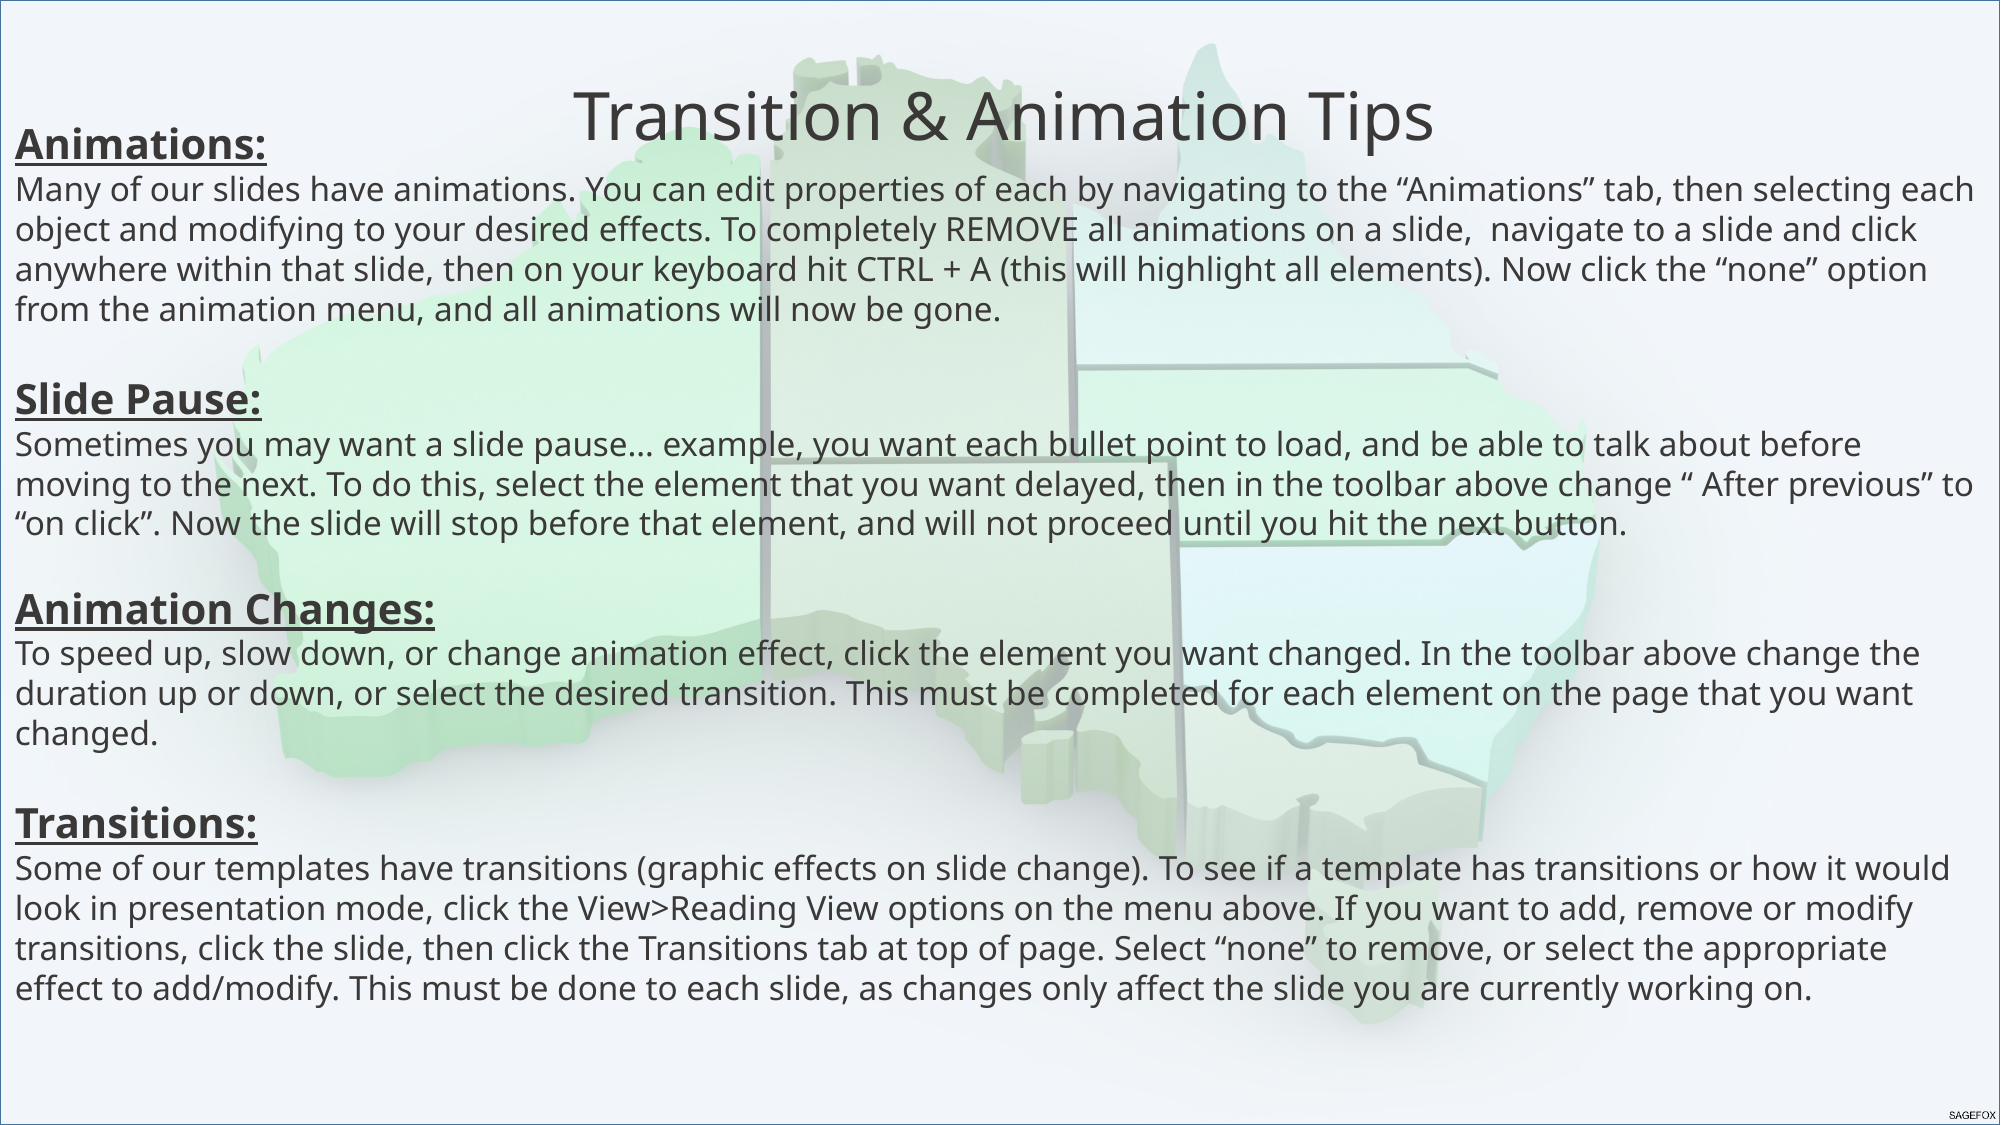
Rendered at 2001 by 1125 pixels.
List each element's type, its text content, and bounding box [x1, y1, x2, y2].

title Transition & Animation Tips [477, 59, 1532, 177]
text_box Animations: Many of our slides have animations. You can edit properties of each by navigating to the “Animations” tab, then selecting each object and modifying to your desired effects. To completely REMOVE all animations on a slide, navigate to a slide and click anywhere within that slide, then on your keyboard hit CTRL + A (this will highlight all elements). Now click the “none” option from the animation menu, and all animations will now be gone. Slide Pause: Sometimes you may want a slide pause… example, you want each bullet point to load, and be able to talk about before moving to the next. To do this, select the element that you want delayed, then in the toolbar above change “ After previous” to “on click”. Now the slide will stop before that element, and will not proceed until you hit the next button. Animation Changes: To speed up, slow down, or change animation effect, click the element you want changed. In the toolbar above change the duration up or down, or select the desired transition. This must be completed for each element on the page that you want changed. Transitions: Some of our templates have transitions (graphic effects on slide change). To see if a template has transitions or how it would look in presentation mode, click the View>Reading View options on the menu above. If you want to add, remove or modify transitions, click the slide, then click the Transitions tab at top of page. Select “none” to remove, or select the appropriate effect to add/modify. This must be done to each slide, as changes only affect the slide you are currently working on. [0, 0, 2000, 1125]
